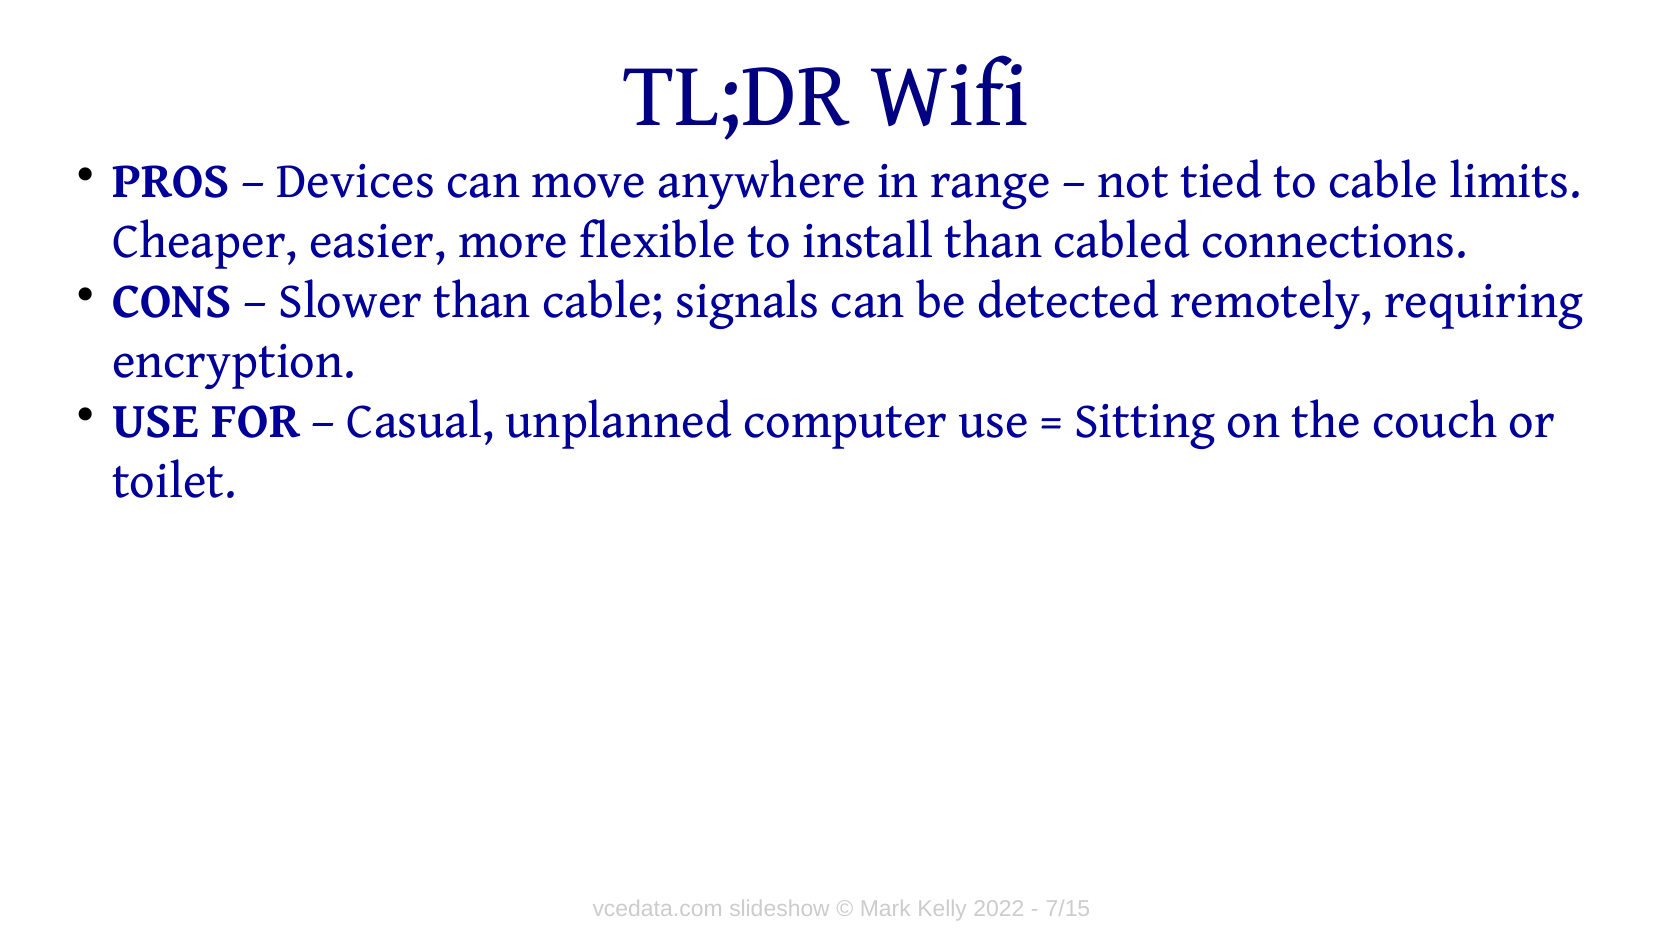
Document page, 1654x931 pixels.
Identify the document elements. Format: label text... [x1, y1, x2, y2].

text_box vcedata.com slideshow © Mark Kelly 2022 - <number>/15 [354, 885, 1329, 930]
title TL;DR Wifi [82, 29, 1571, 147]
list PROS – Devices can move anywhere in range – not tied to cable limits. Cheaper, easier, more flexible to install than cabled connections. CONS – Slower than cable; signals can be detected remotely, requiring encryption. USE FOR – Casual, unplanned computer use = Sitting on the couch or toilet. [76, 147, 1624, 739]
